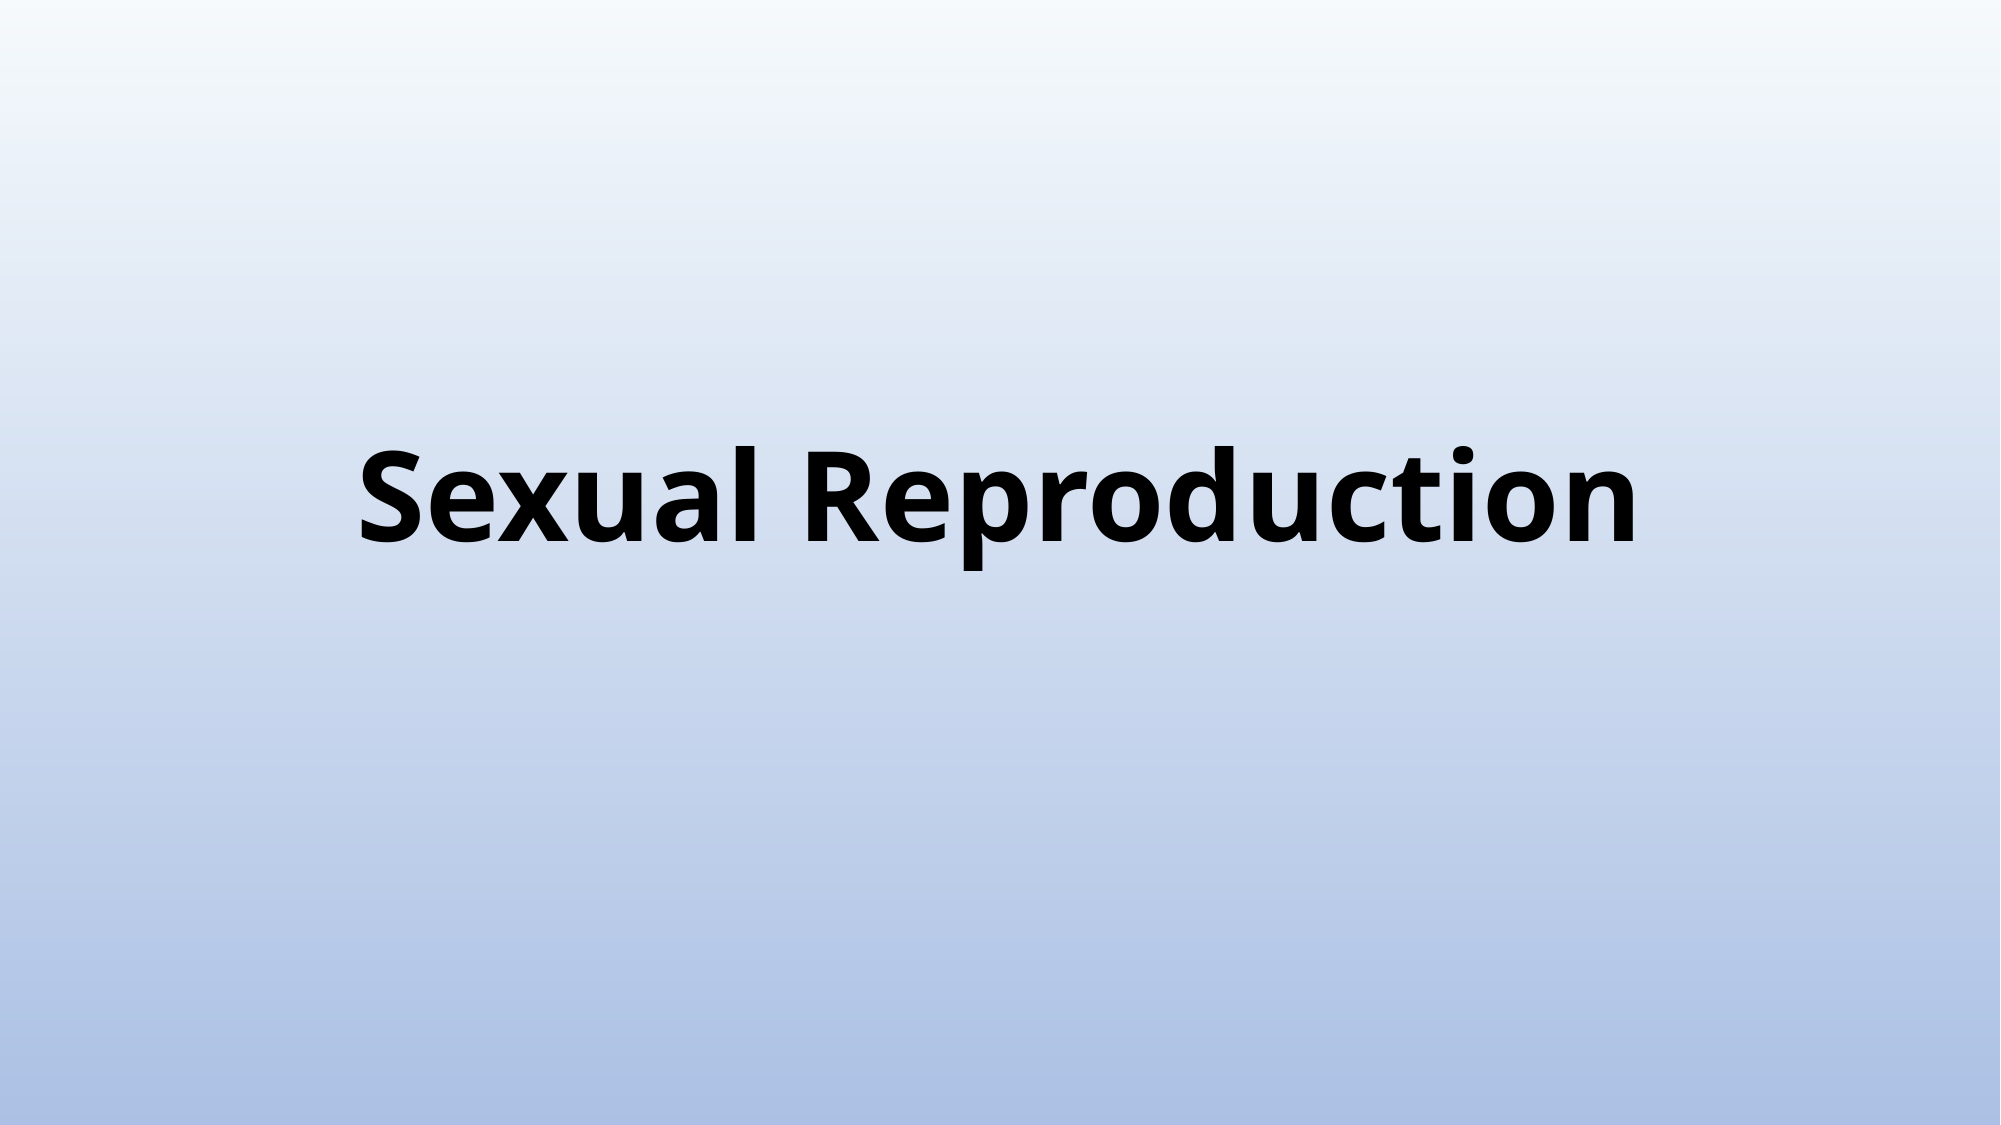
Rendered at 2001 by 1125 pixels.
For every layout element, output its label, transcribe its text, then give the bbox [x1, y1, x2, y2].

title Sexual Reproduction [249, 184, 1750, 576]
